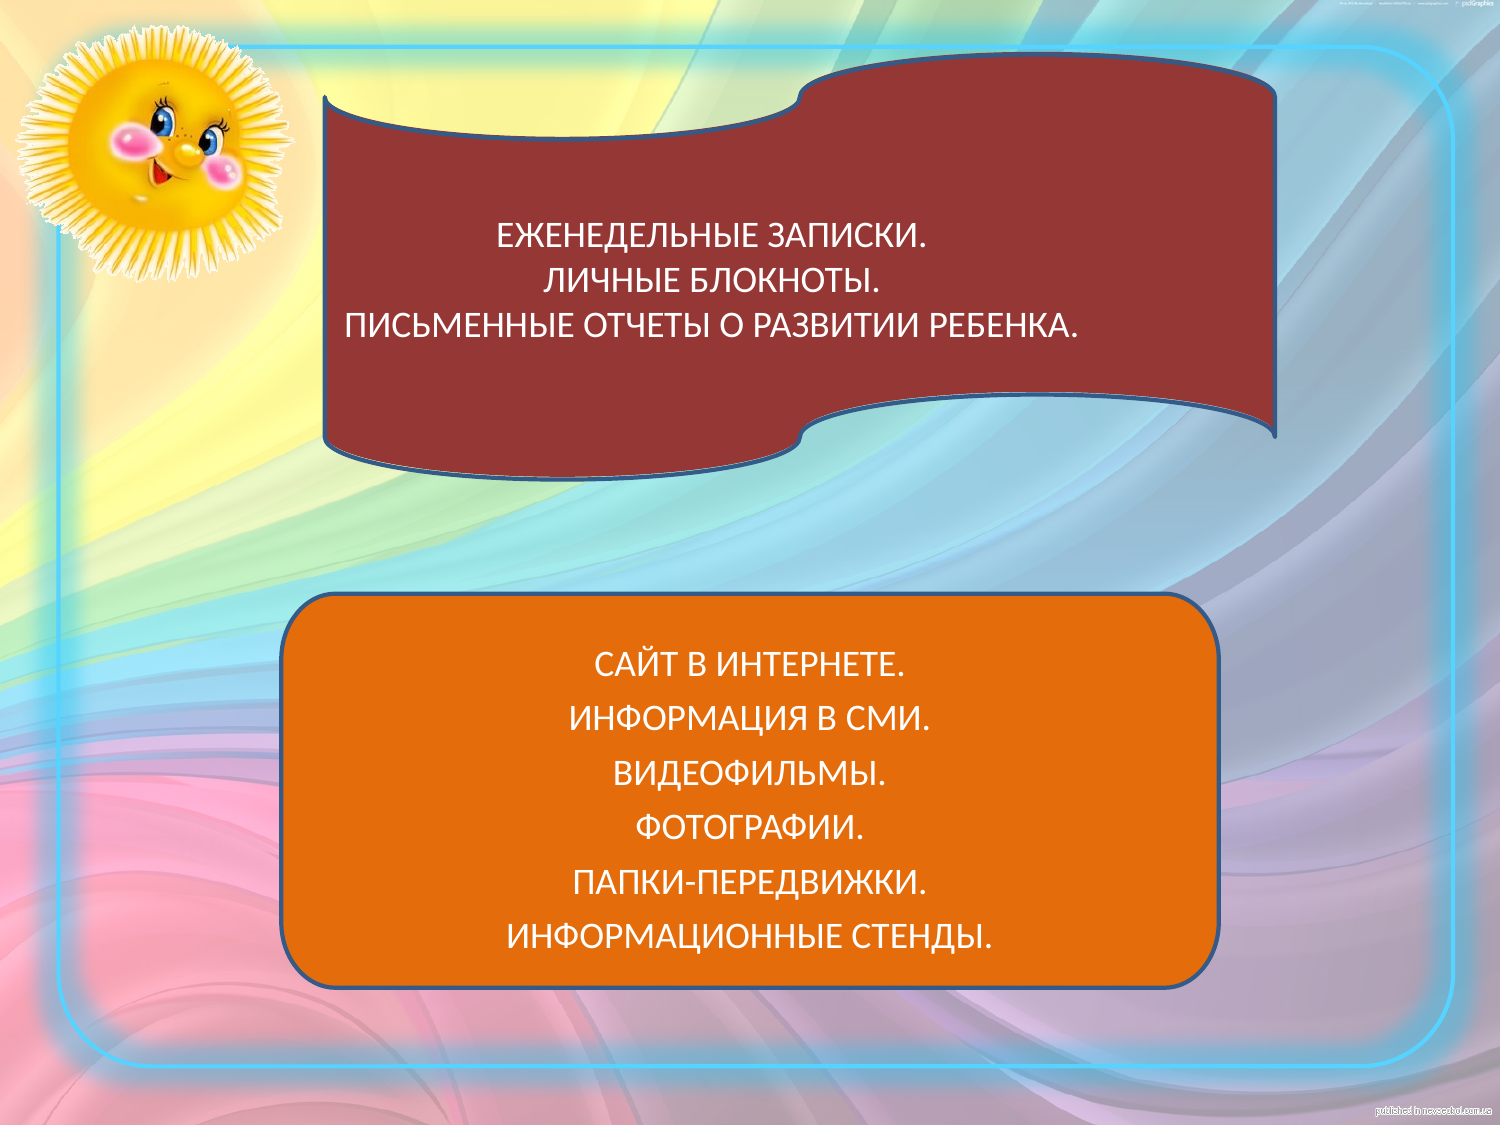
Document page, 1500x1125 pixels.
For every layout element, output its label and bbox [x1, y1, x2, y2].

text_box [281, 593, 1219, 988]
text_box [324, 51, 1324, 480]
picture [11, 11, 340, 340]
